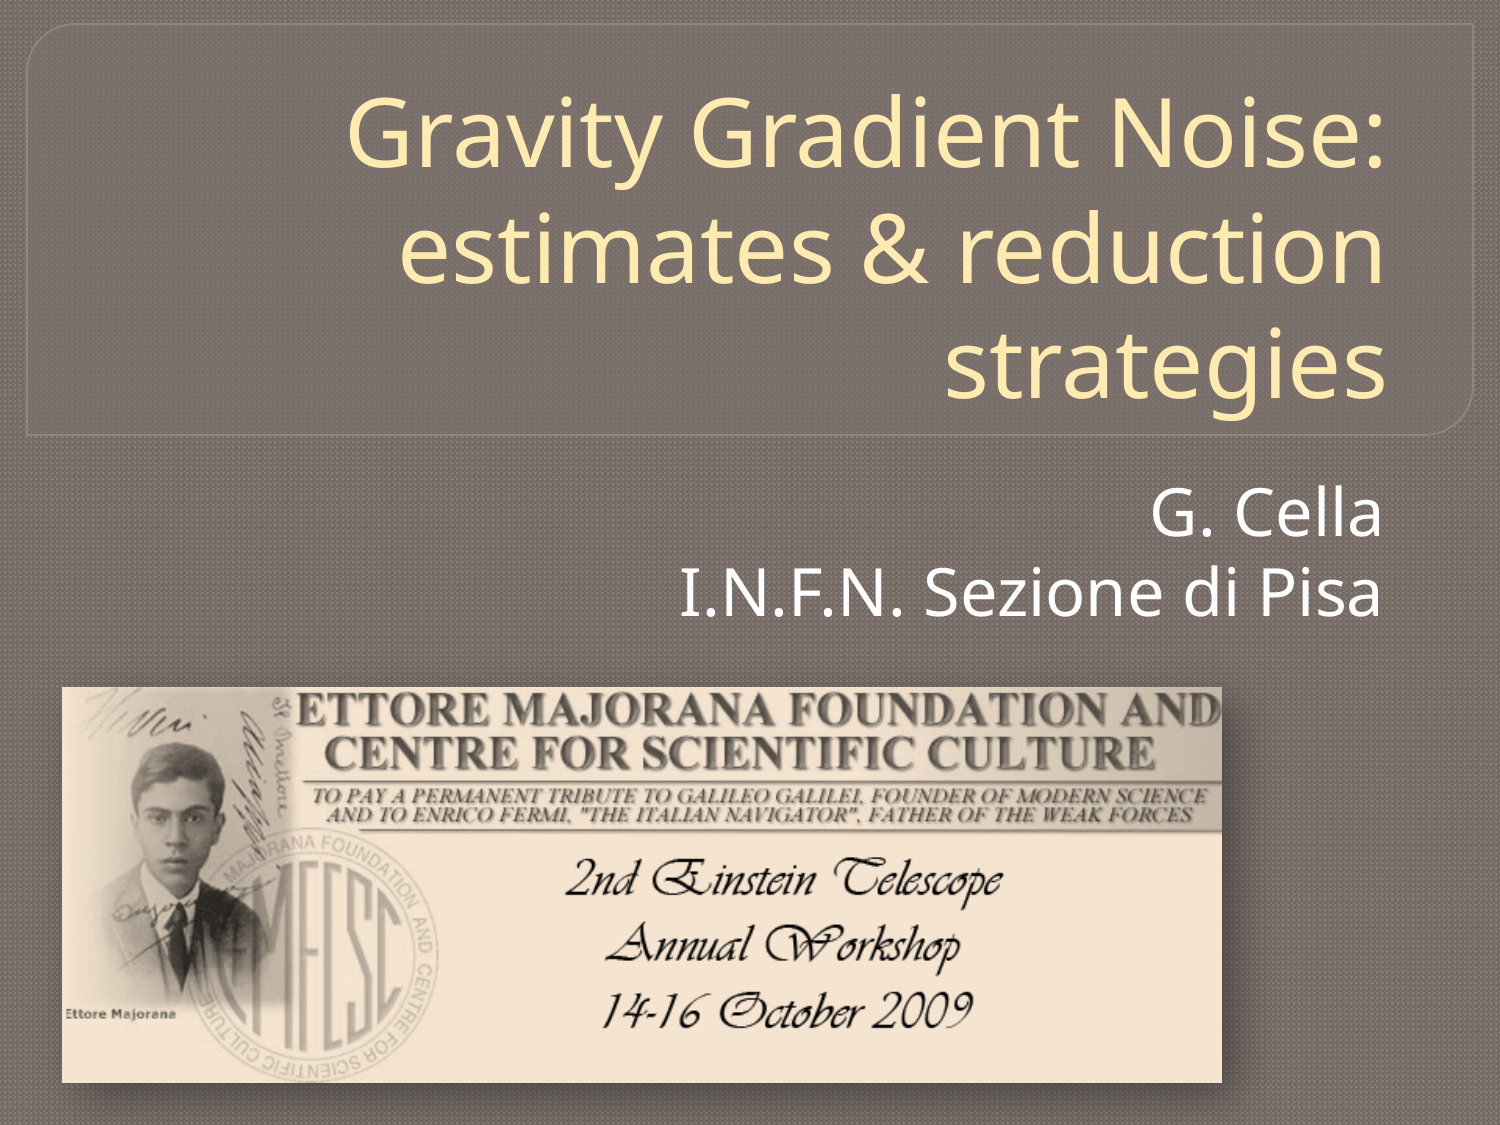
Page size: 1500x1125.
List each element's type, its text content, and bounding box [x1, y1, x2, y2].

subtitle G. Cella I.N.F.N. Sezione di Pisa [350, 462, 1427, 750]
title Gravity Gradient Noise: estimates & reduction strategies [76, 62, 1427, 425]
picture [62, 687, 1222, 1083]
